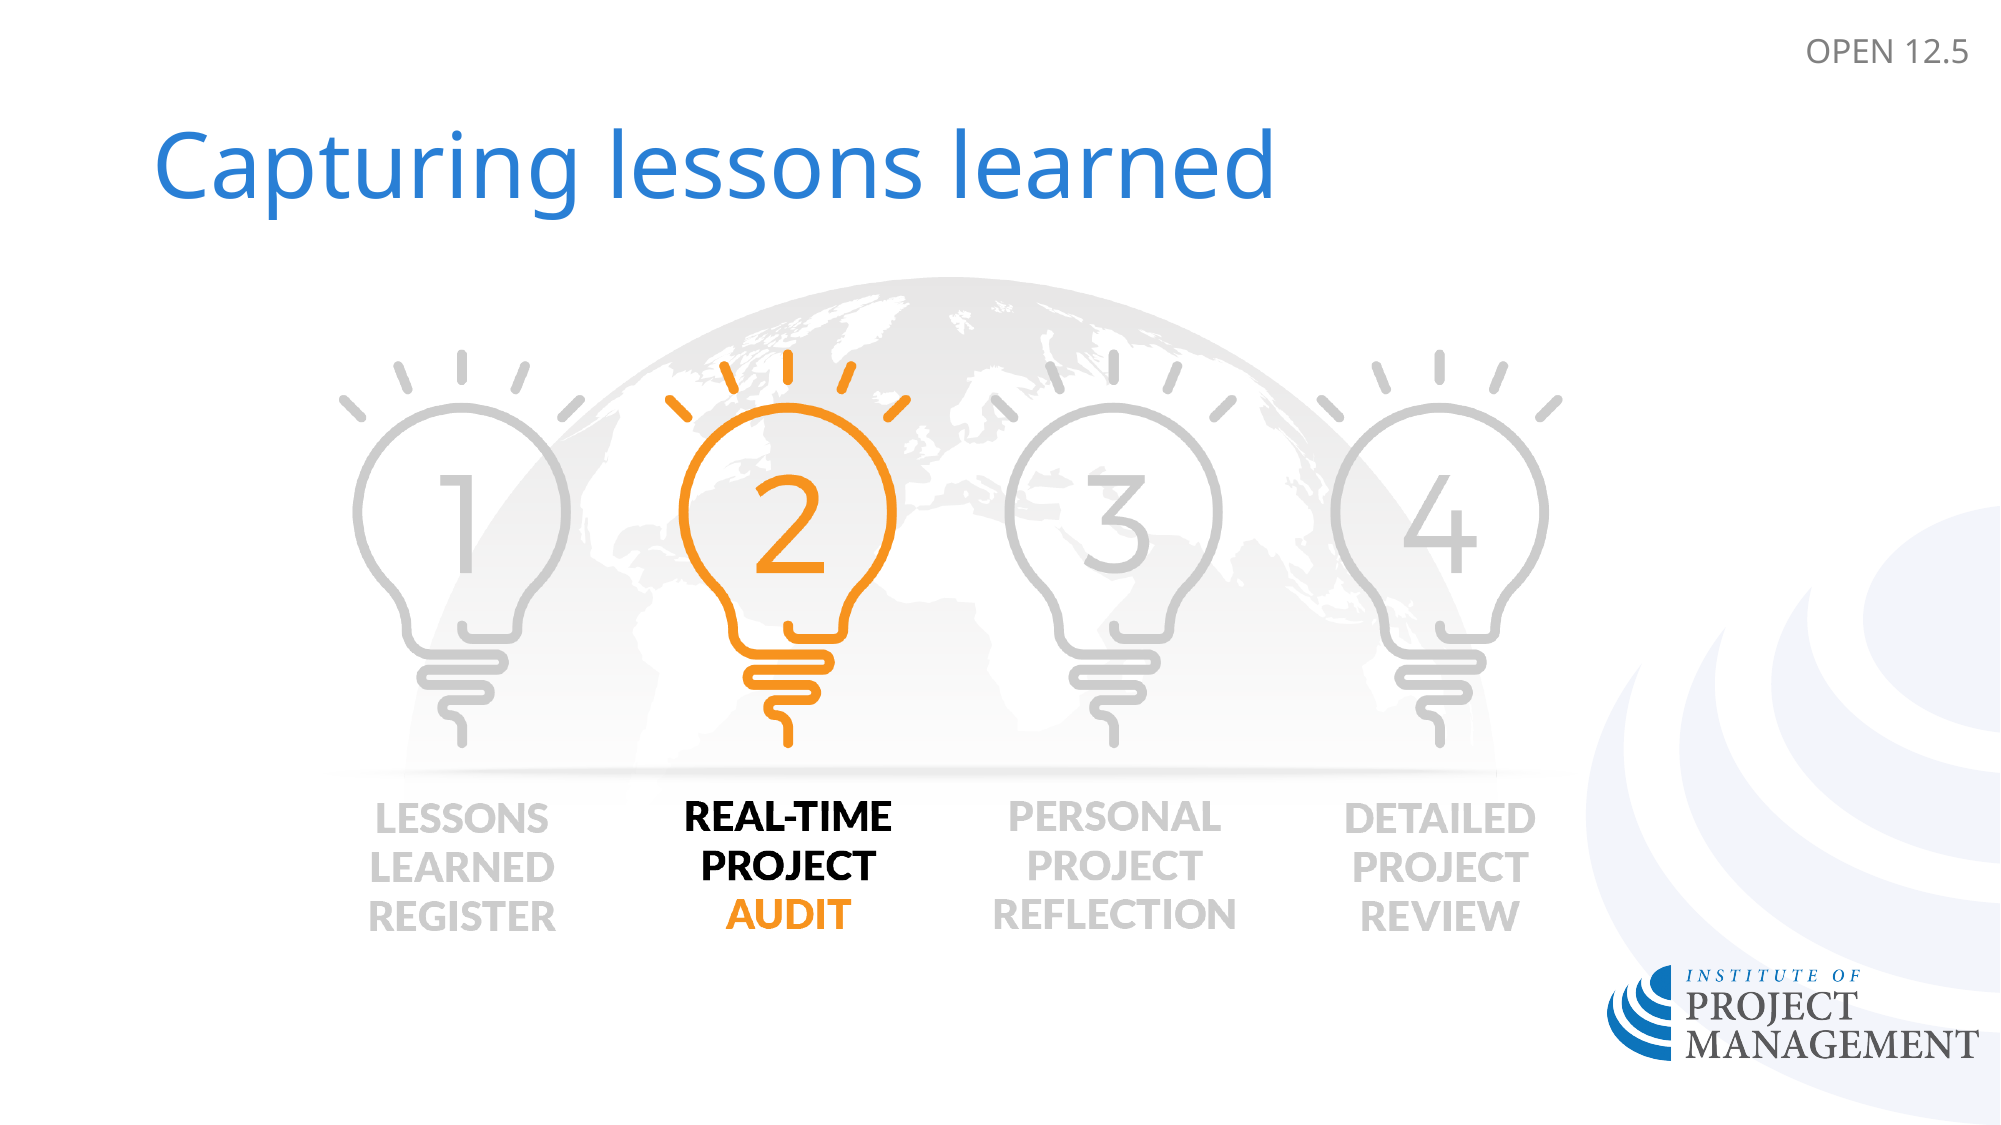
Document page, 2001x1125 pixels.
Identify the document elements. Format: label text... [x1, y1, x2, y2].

text_box OPEN 12.5 [1753, 22, 1985, 78]
picture [319, 277, 1582, 938]
title Capturing lessons learned [137, 59, 1863, 278]
picture [1607, 965, 1979, 1061]
